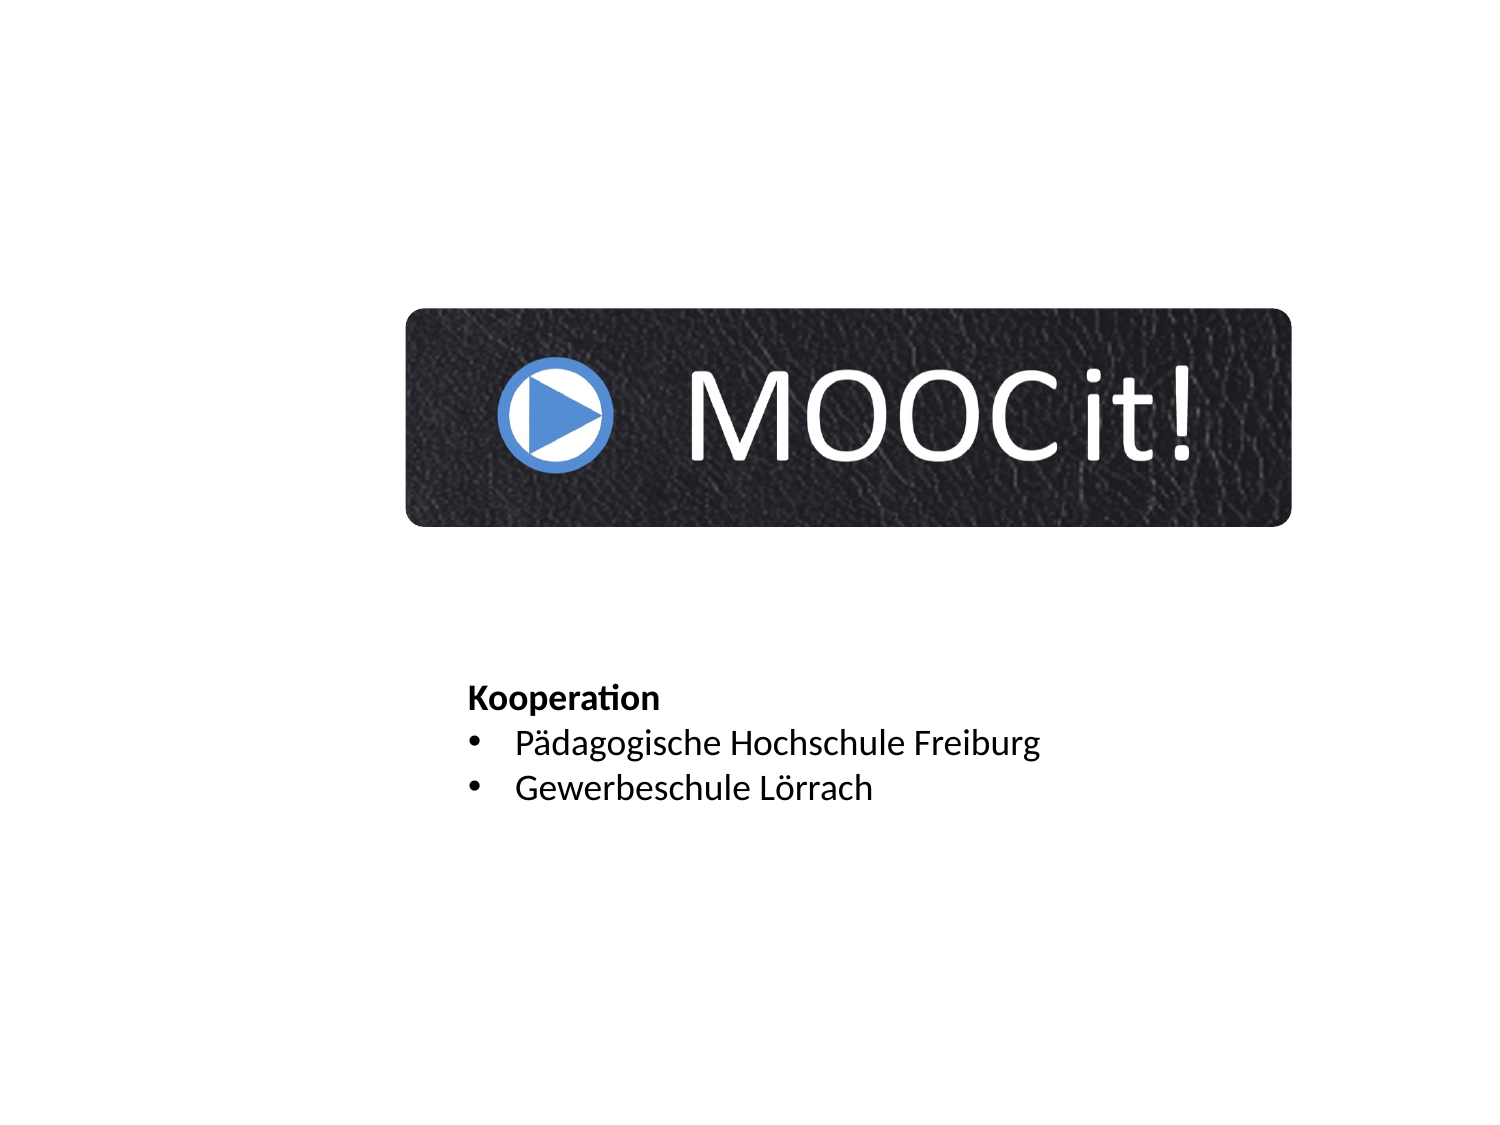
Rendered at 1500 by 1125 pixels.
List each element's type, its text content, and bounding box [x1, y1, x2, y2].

picture [405, 308, 1292, 528]
text_box Kooperation Pädagogische Hochschule Freiburg Gewerbeschule Lörrach [453, 665, 1332, 816]
